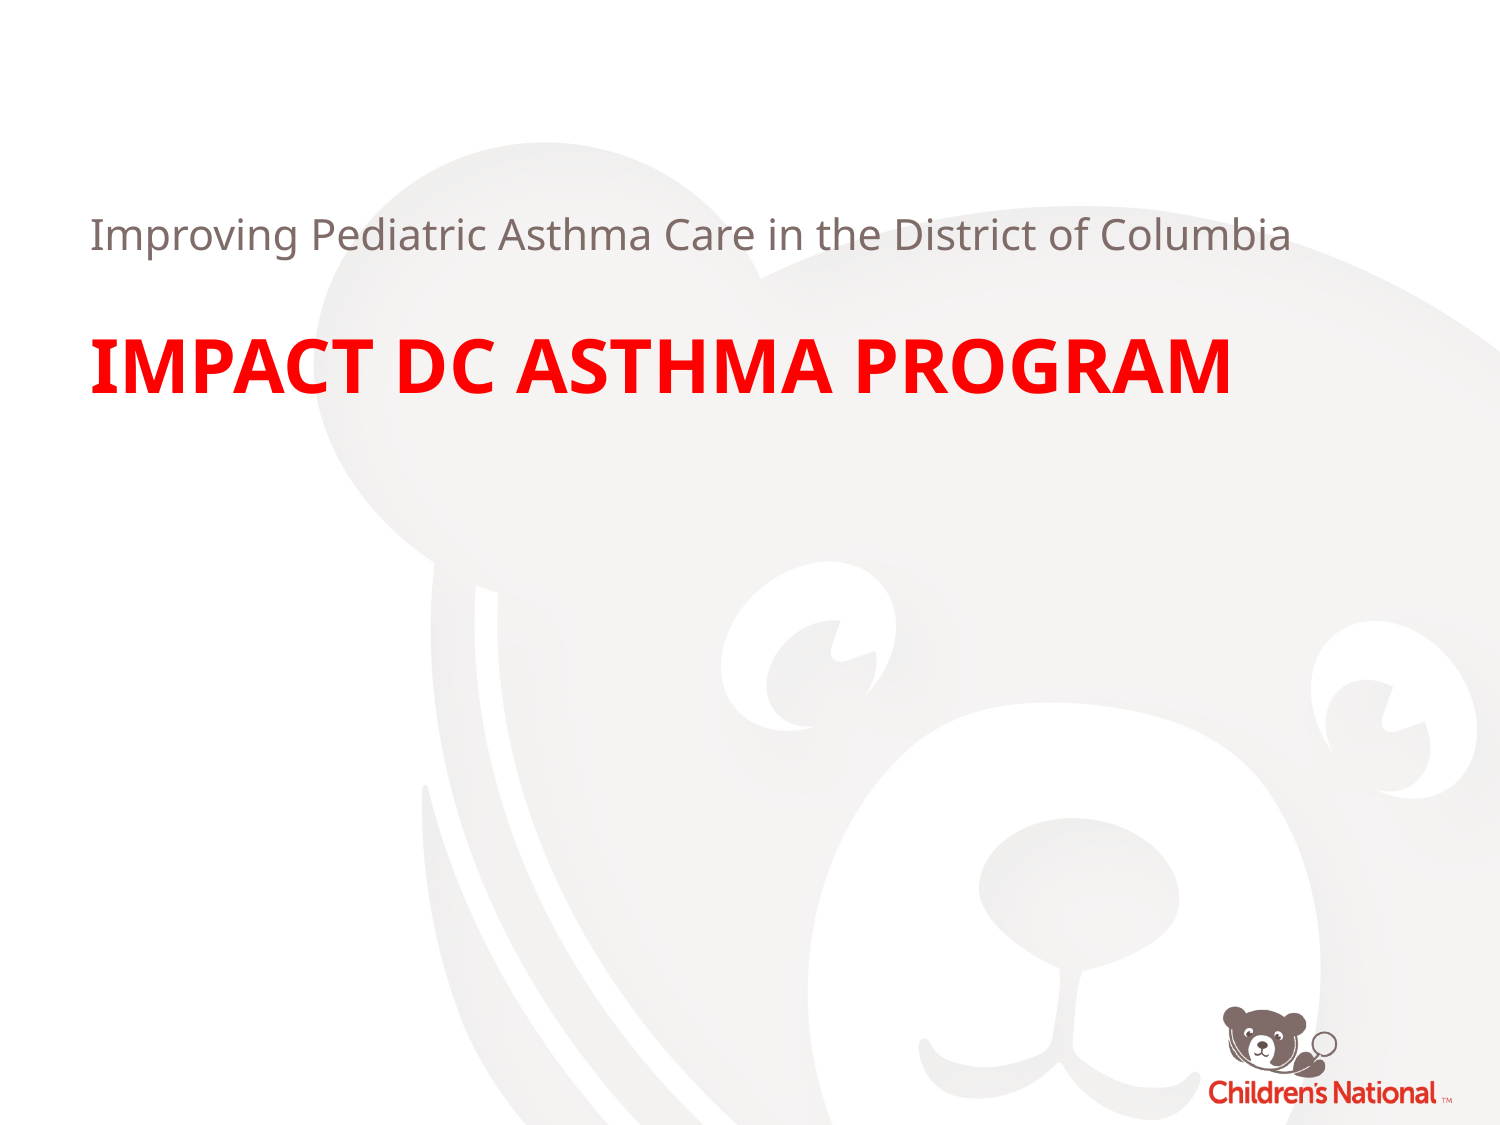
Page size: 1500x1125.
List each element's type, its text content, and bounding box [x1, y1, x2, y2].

picture [1164, 981, 1500, 1125]
list Improving Pediatric Asthma Care in the District of Columbia [75, 200, 1425, 311]
title Impact Dc Asthma program [75, 311, 1425, 535]
